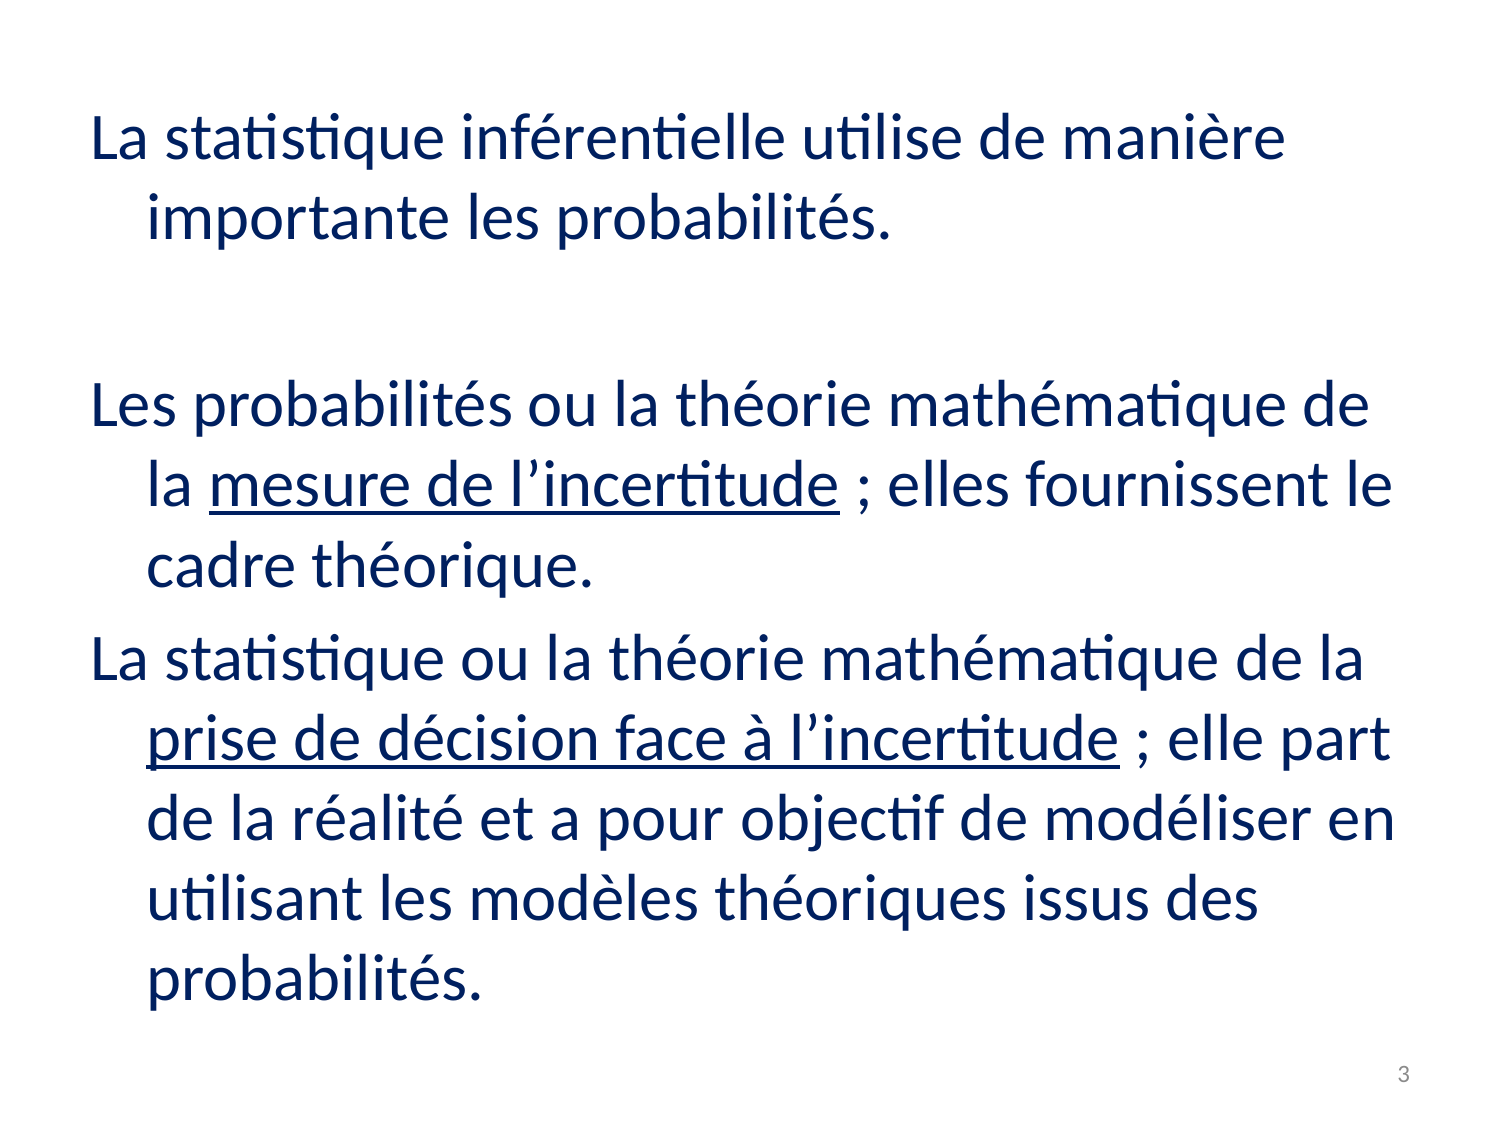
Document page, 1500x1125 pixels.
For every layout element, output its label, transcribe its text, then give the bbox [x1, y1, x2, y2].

list La statistique inférentielle utilise de manière importante les probabilités. Les probabilités ou la théorie mathématique de la mesure de l’incertitude ; elles fournissent le cadre théorique. La statistique ou la théorie mathématique de la prise de décision face à l’incertitude ; elle part de la réalité et a pour objectif de modéliser en utilisant les modèles théoriques issus des probabilités. [75, 85, 1425, 1065]
slide_number 3 [1074, 1042, 1425, 1103]
